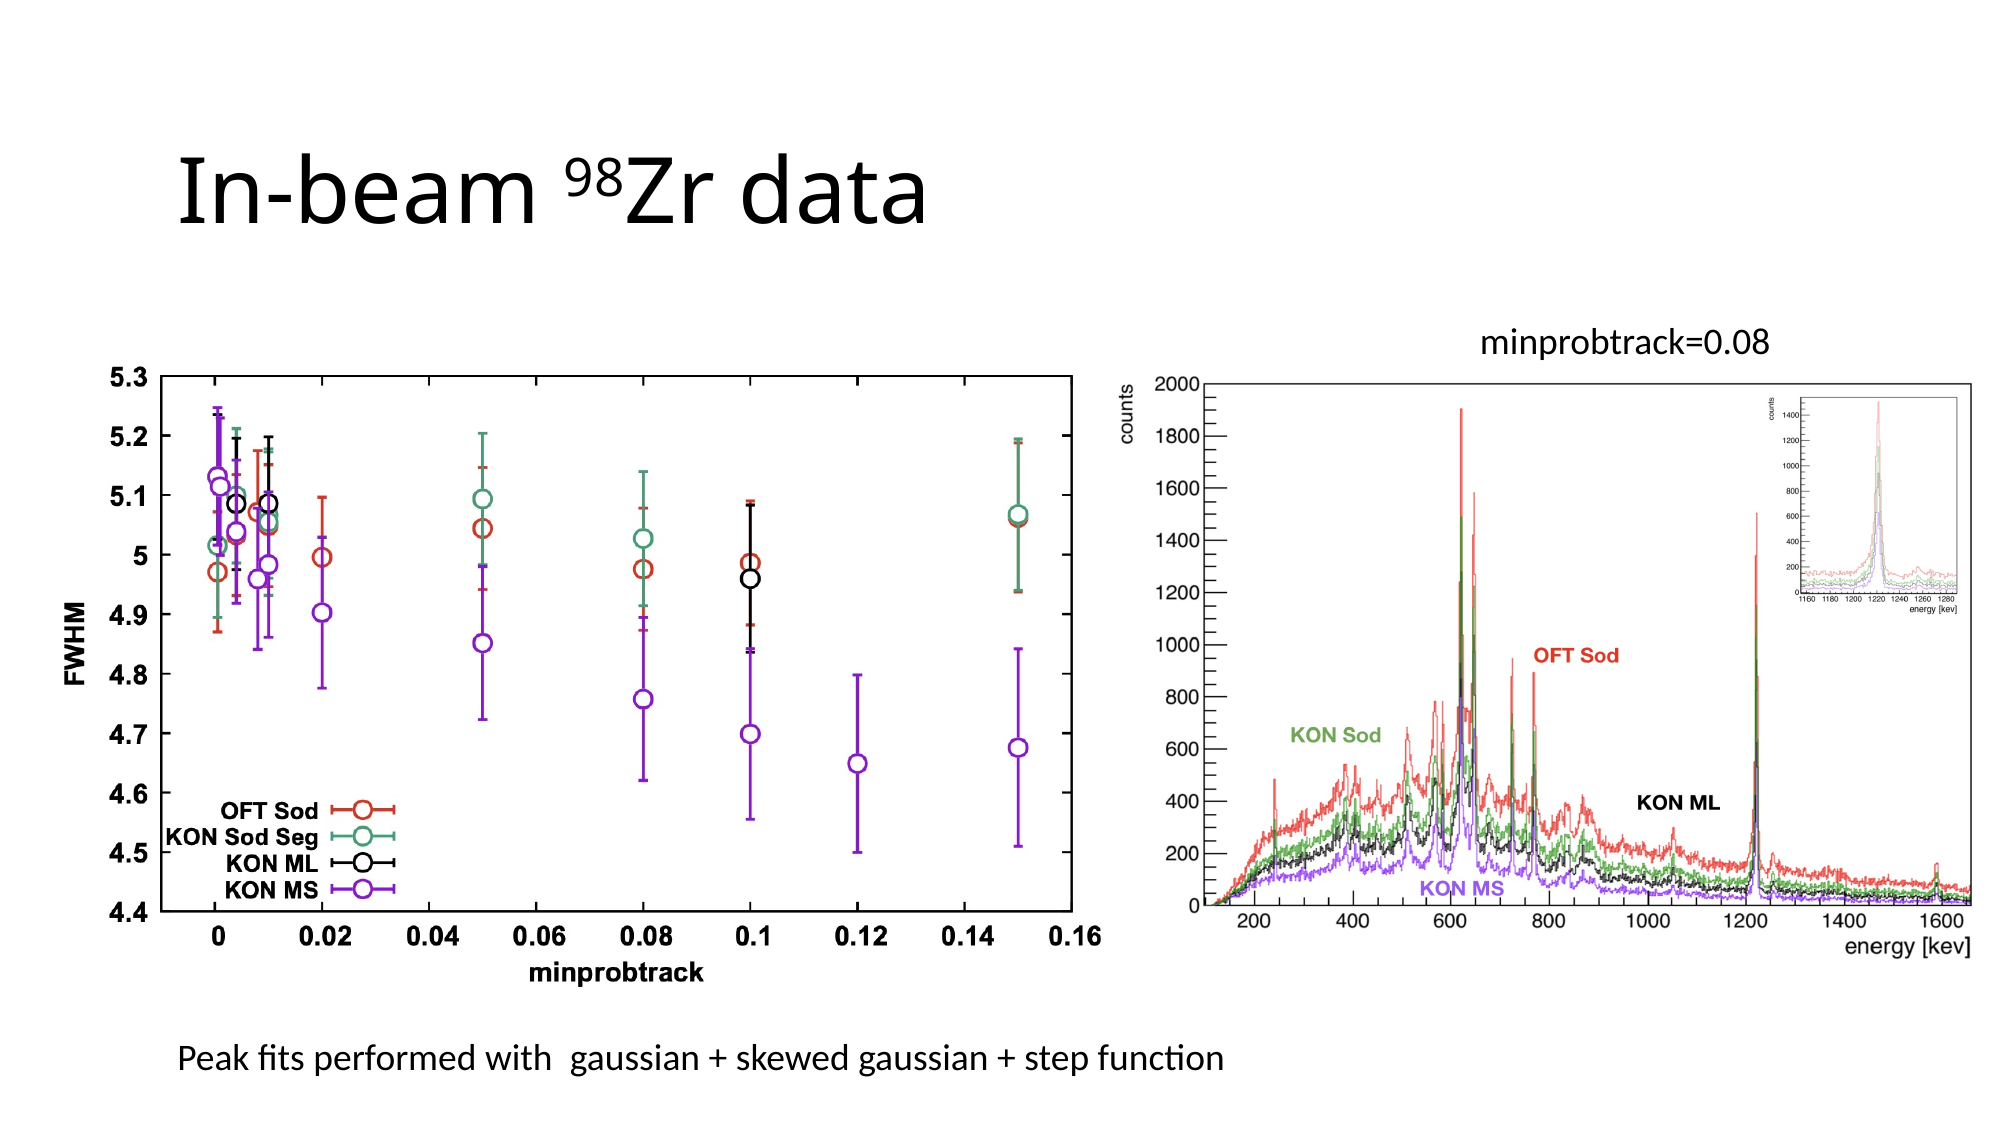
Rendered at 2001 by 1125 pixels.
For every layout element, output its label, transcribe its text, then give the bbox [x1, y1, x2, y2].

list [0, 343, 1137, 1000]
text_box Peak fits performed with gaussian + skewed gaussian + step function [162, 1025, 1446, 1086]
text_box In-beam 98Zr data [162, 84, 1888, 303]
text_box minprobtrack=0.08 [1465, 309, 1786, 370]
picture [1106, 370, 2000, 967]
